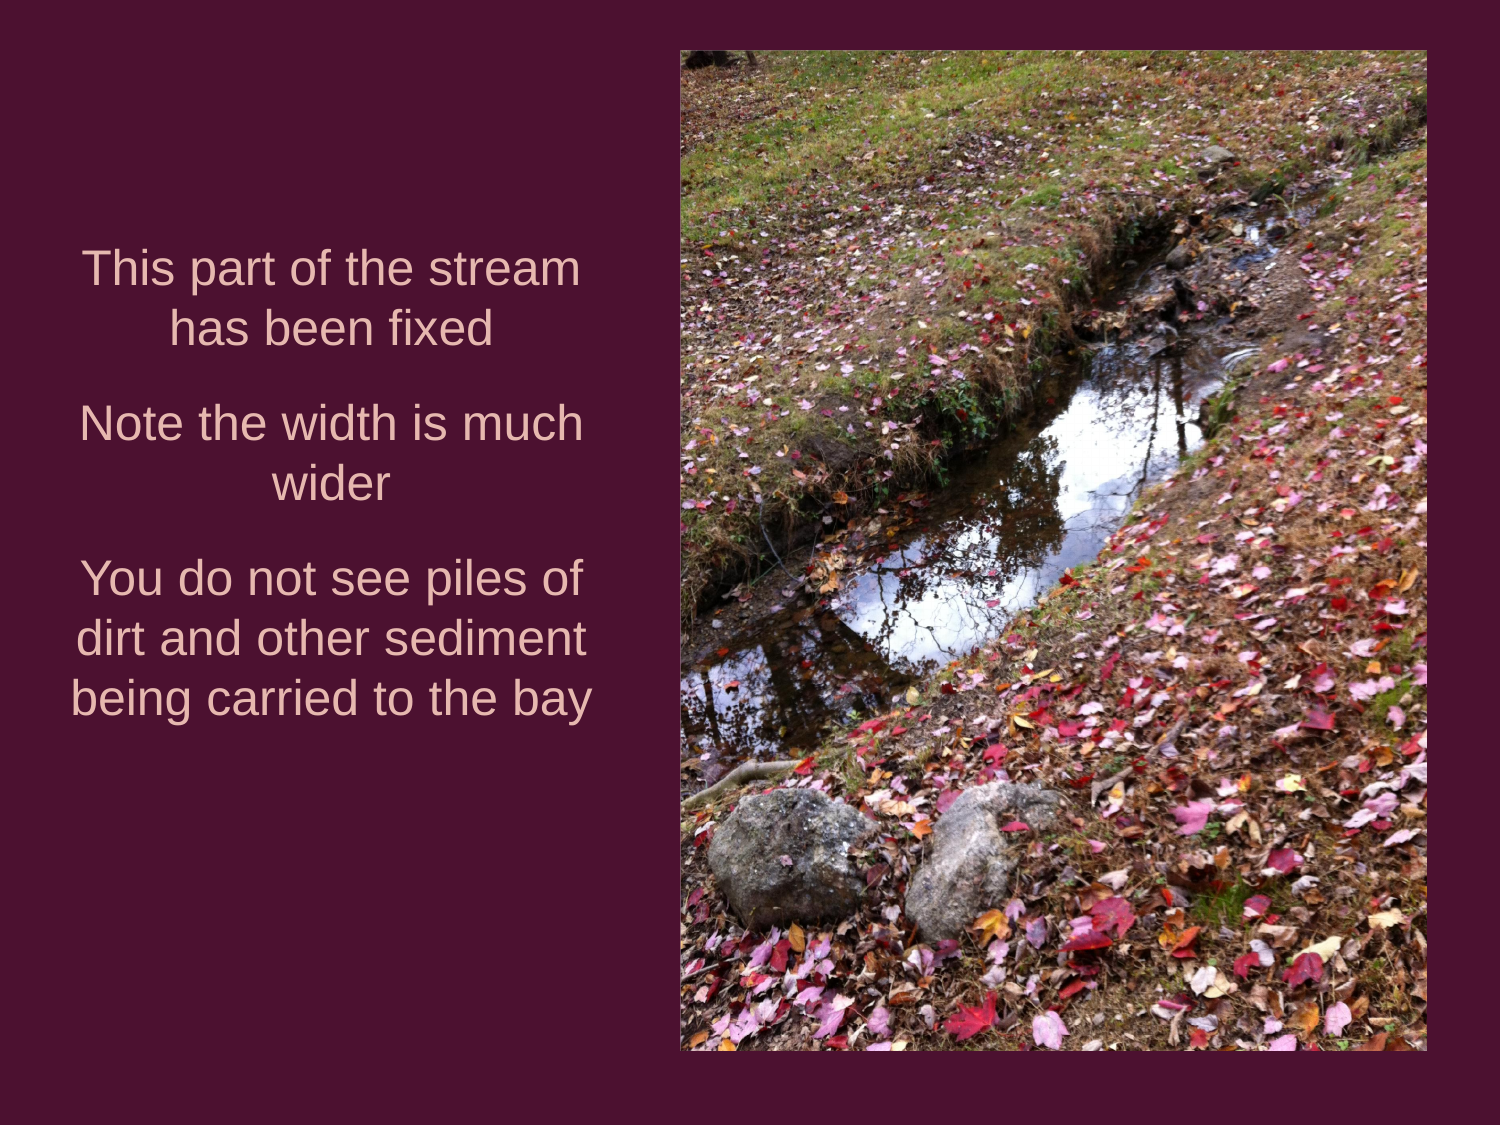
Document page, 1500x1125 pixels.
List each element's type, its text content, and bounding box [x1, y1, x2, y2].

text_box This part of the stream has been fixed Note the width is much wider You do not see piles of dirt and other sediment being carried to the bay [41, 220, 548, 905]
picture [553, 51, 1500, 1051]
